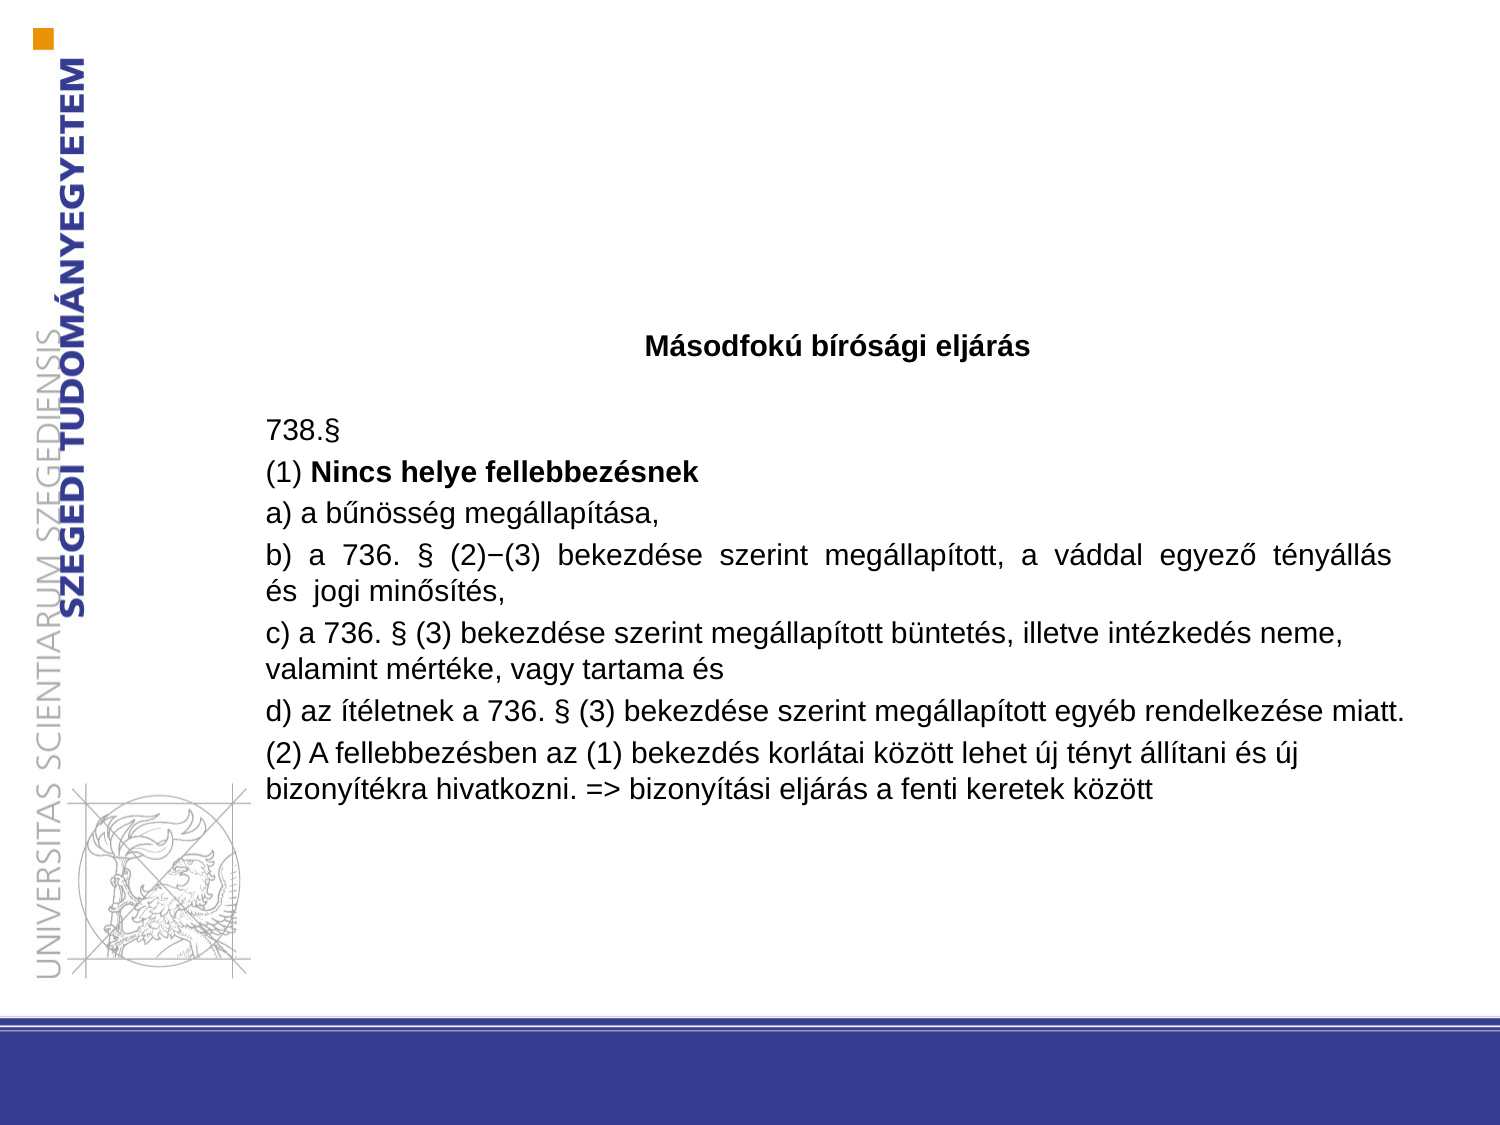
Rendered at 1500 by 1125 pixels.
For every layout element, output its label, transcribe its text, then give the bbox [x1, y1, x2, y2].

title [75, 45, 1425, 233]
list Másodfokú bírósági eljárás 738.§ (1) Nincs helye fellebbezésnek a) a bűnösség megállapítása, b) a 736. § (2)−(3) bekezdése szerint megállapított, a váddal egyező tényállás és jogi minősítés, c) a 736. § (3) bekezdése szerint megállapított büntetés, illetve intézkedés neme, valamint mértéke, vagy tartama és d) az ítéletnek a 736. § (3) bekezdése szerint megállapított egyéb rendelkezése miatt. (2) A fellebbezésben az (1) bekezdés korlátai között lehet új tényt állítani és új bizonyítékra hivatkozni. => bizonyítási eljárás a fenti keretek között [250, 319, 1425, 895]
picture [0, 0, 1500, 1125]
